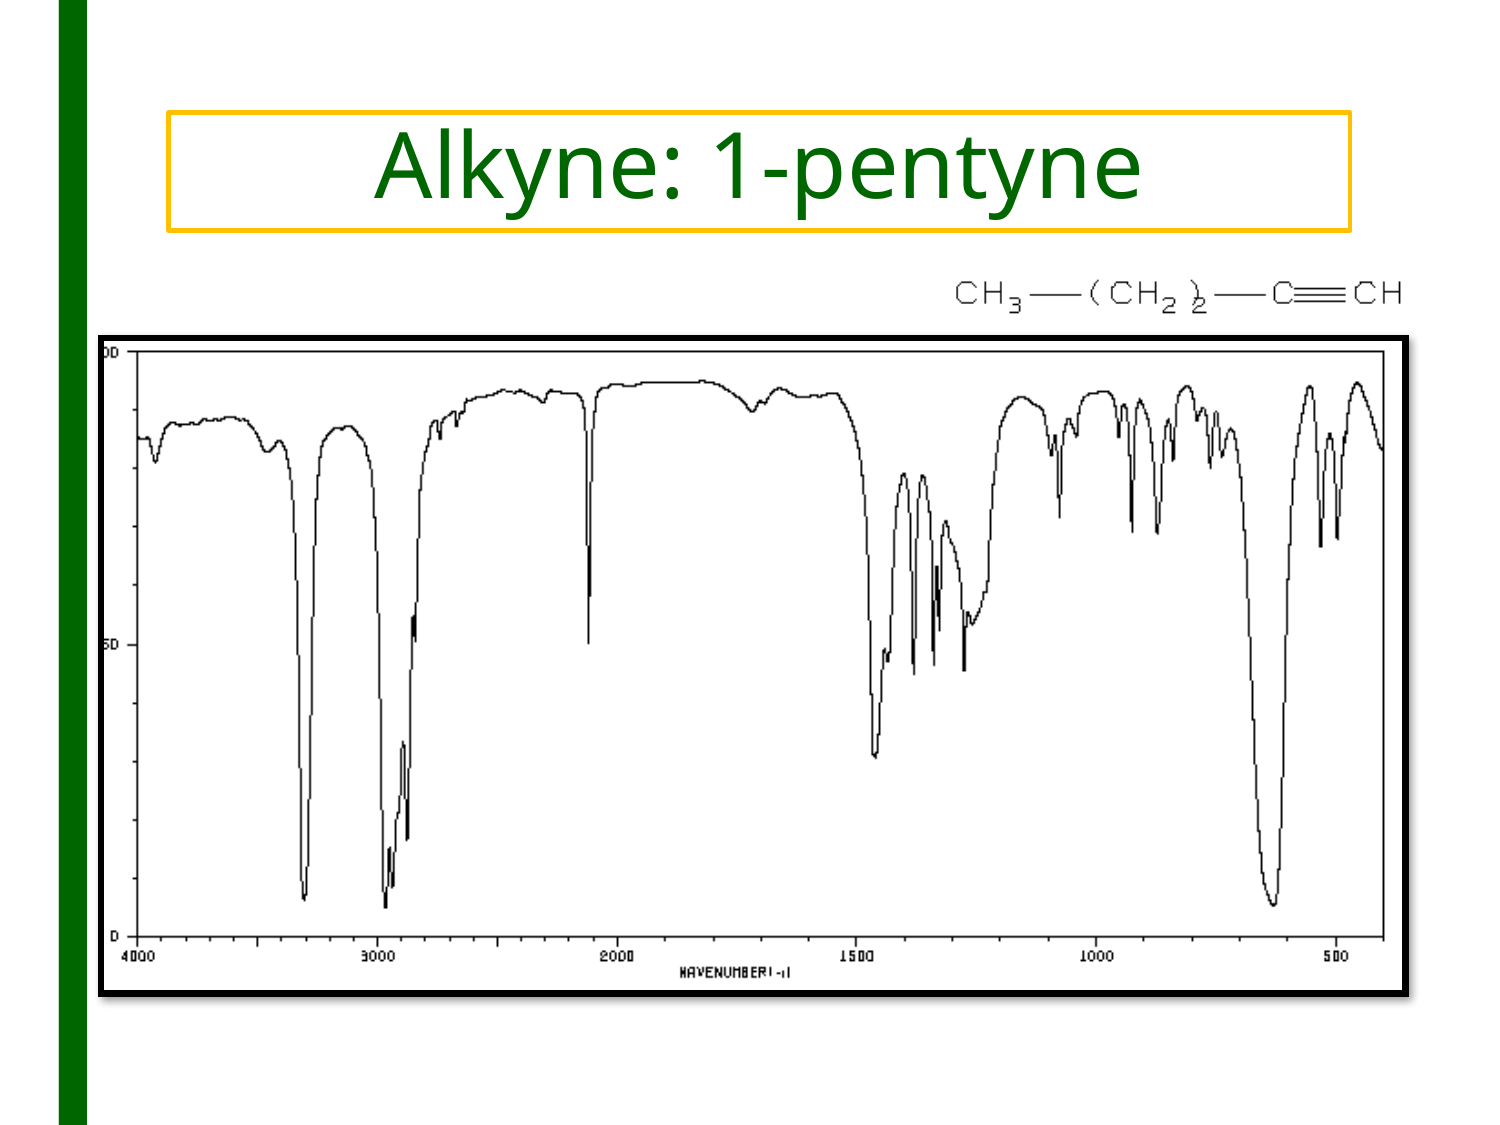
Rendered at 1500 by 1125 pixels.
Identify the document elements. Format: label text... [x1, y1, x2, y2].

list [104, 341, 1403, 991]
picture [941, 242, 1435, 331]
title Alkyne: 1-pentyne [168, 112, 1351, 231]
